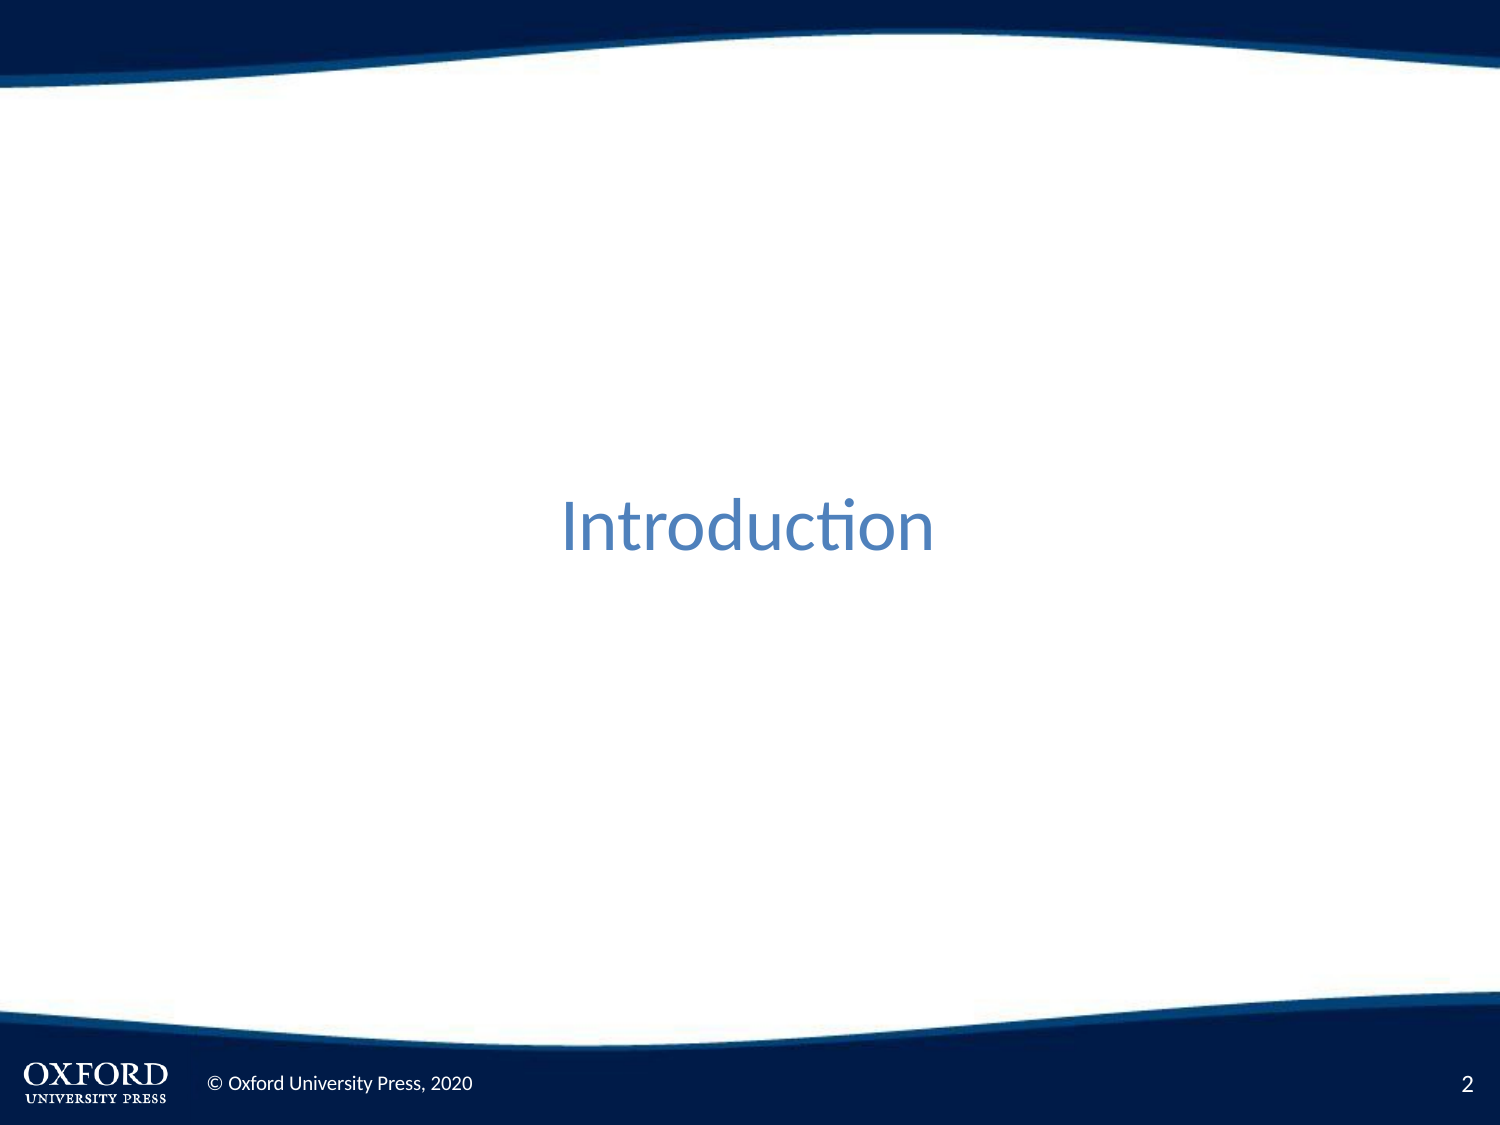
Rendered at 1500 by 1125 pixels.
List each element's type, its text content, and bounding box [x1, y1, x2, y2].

picture [0, 0, 1500, 1125]
slide_number 2 [1455, 1071, 1481, 1125]
footer © Oxford University Press, 2020 [204, 1072, 479, 1125]
title Introduction [558, 473, 942, 664]
